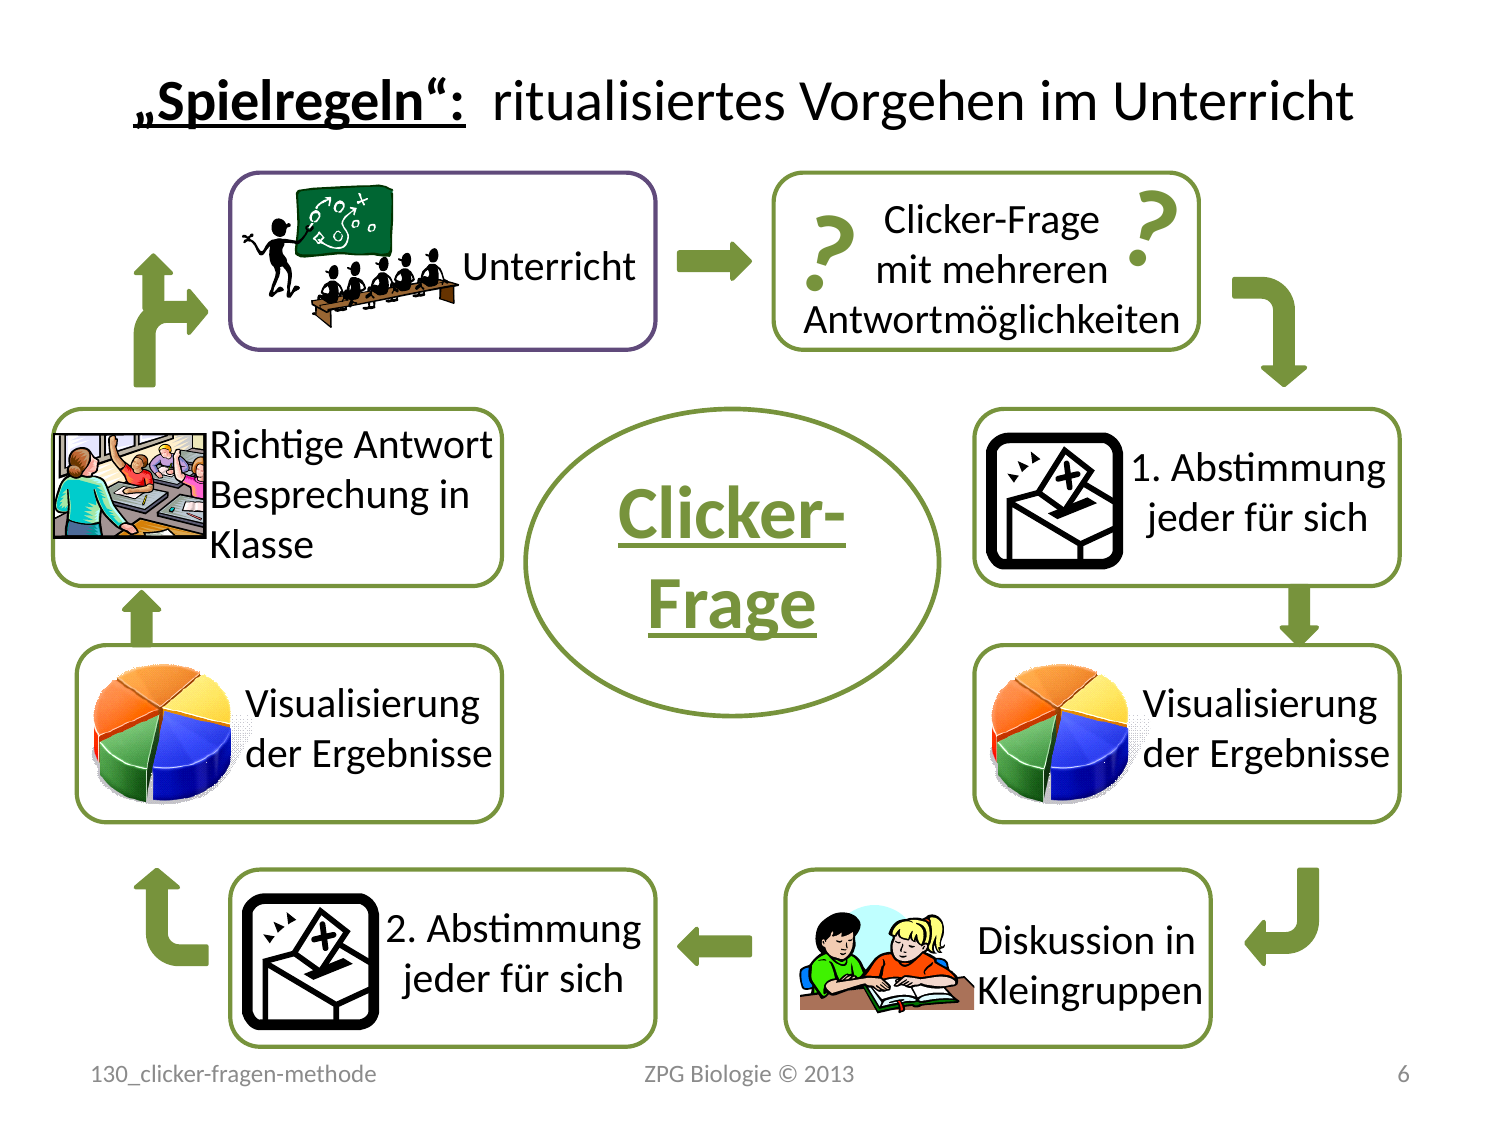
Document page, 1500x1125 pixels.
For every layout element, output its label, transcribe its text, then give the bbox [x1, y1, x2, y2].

slide_number 130_clicker-fragen-methode [75, 1042, 425, 1103]
text_box [1232, 276, 1308, 387]
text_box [229, 172, 715, 350]
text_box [974, 644, 1459, 823]
text_box [133, 868, 209, 967]
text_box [52, 408, 514, 587]
text_box [1244, 867, 1320, 967]
text_box [133, 253, 174, 311]
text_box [76, 644, 562, 823]
text_box „Spielregeln“: ritualisiertes Vorgehen im Unterricht [64, 54, 1424, 210]
footer ZPG Biologie © 2013 [512, 1042, 988, 1103]
slide_number 6 [1074, 1042, 1425, 1103]
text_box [785, 869, 1223, 1047]
text_box [1279, 595, 1319, 643]
text_box [719, 241, 753, 281]
text_box [121, 595, 162, 643]
text_box [696, 926, 753, 967]
text_box [133, 288, 209, 388]
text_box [525, 408, 940, 717]
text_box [769, 148, 1211, 352]
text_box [229, 869, 692, 1047]
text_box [974, 408, 1436, 587]
